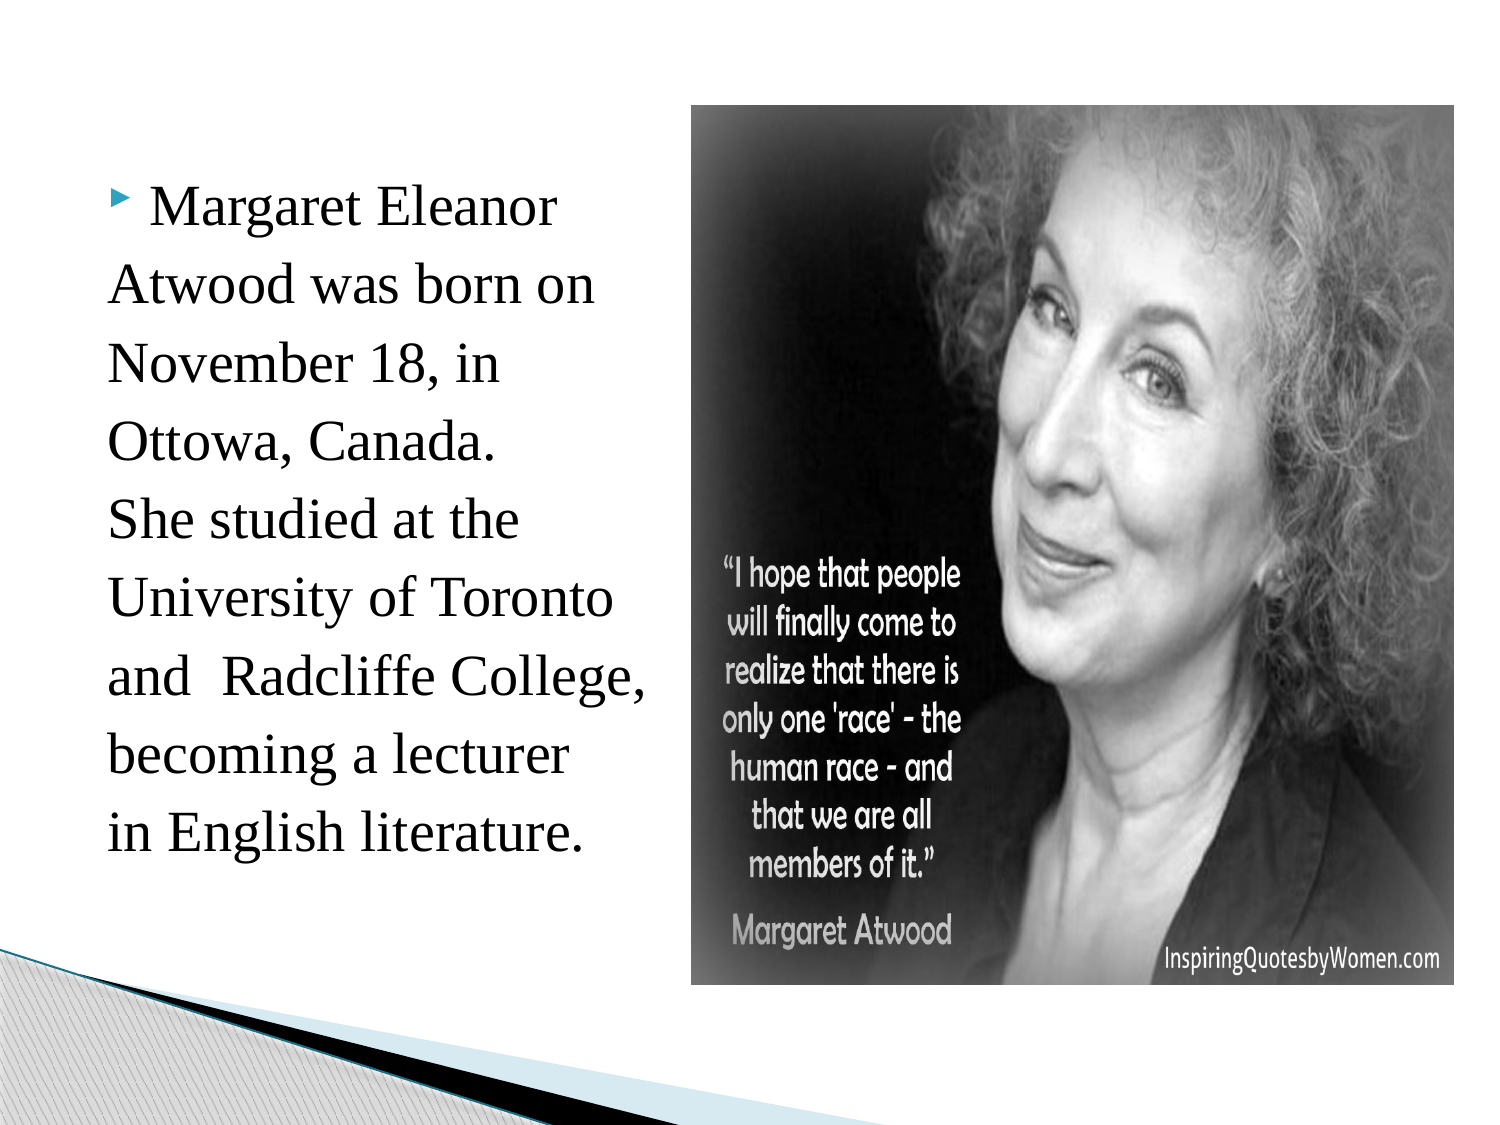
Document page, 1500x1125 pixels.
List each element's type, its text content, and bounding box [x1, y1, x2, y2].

list Margaret Eleanor Atwood was born on November 18, in Ottowa, Canada. She studied at the University of Toronto and Radcliffe College, becoming a lecturer in English literature. [75, 82, 1425, 1005]
picture [691, 105, 1454, 985]
